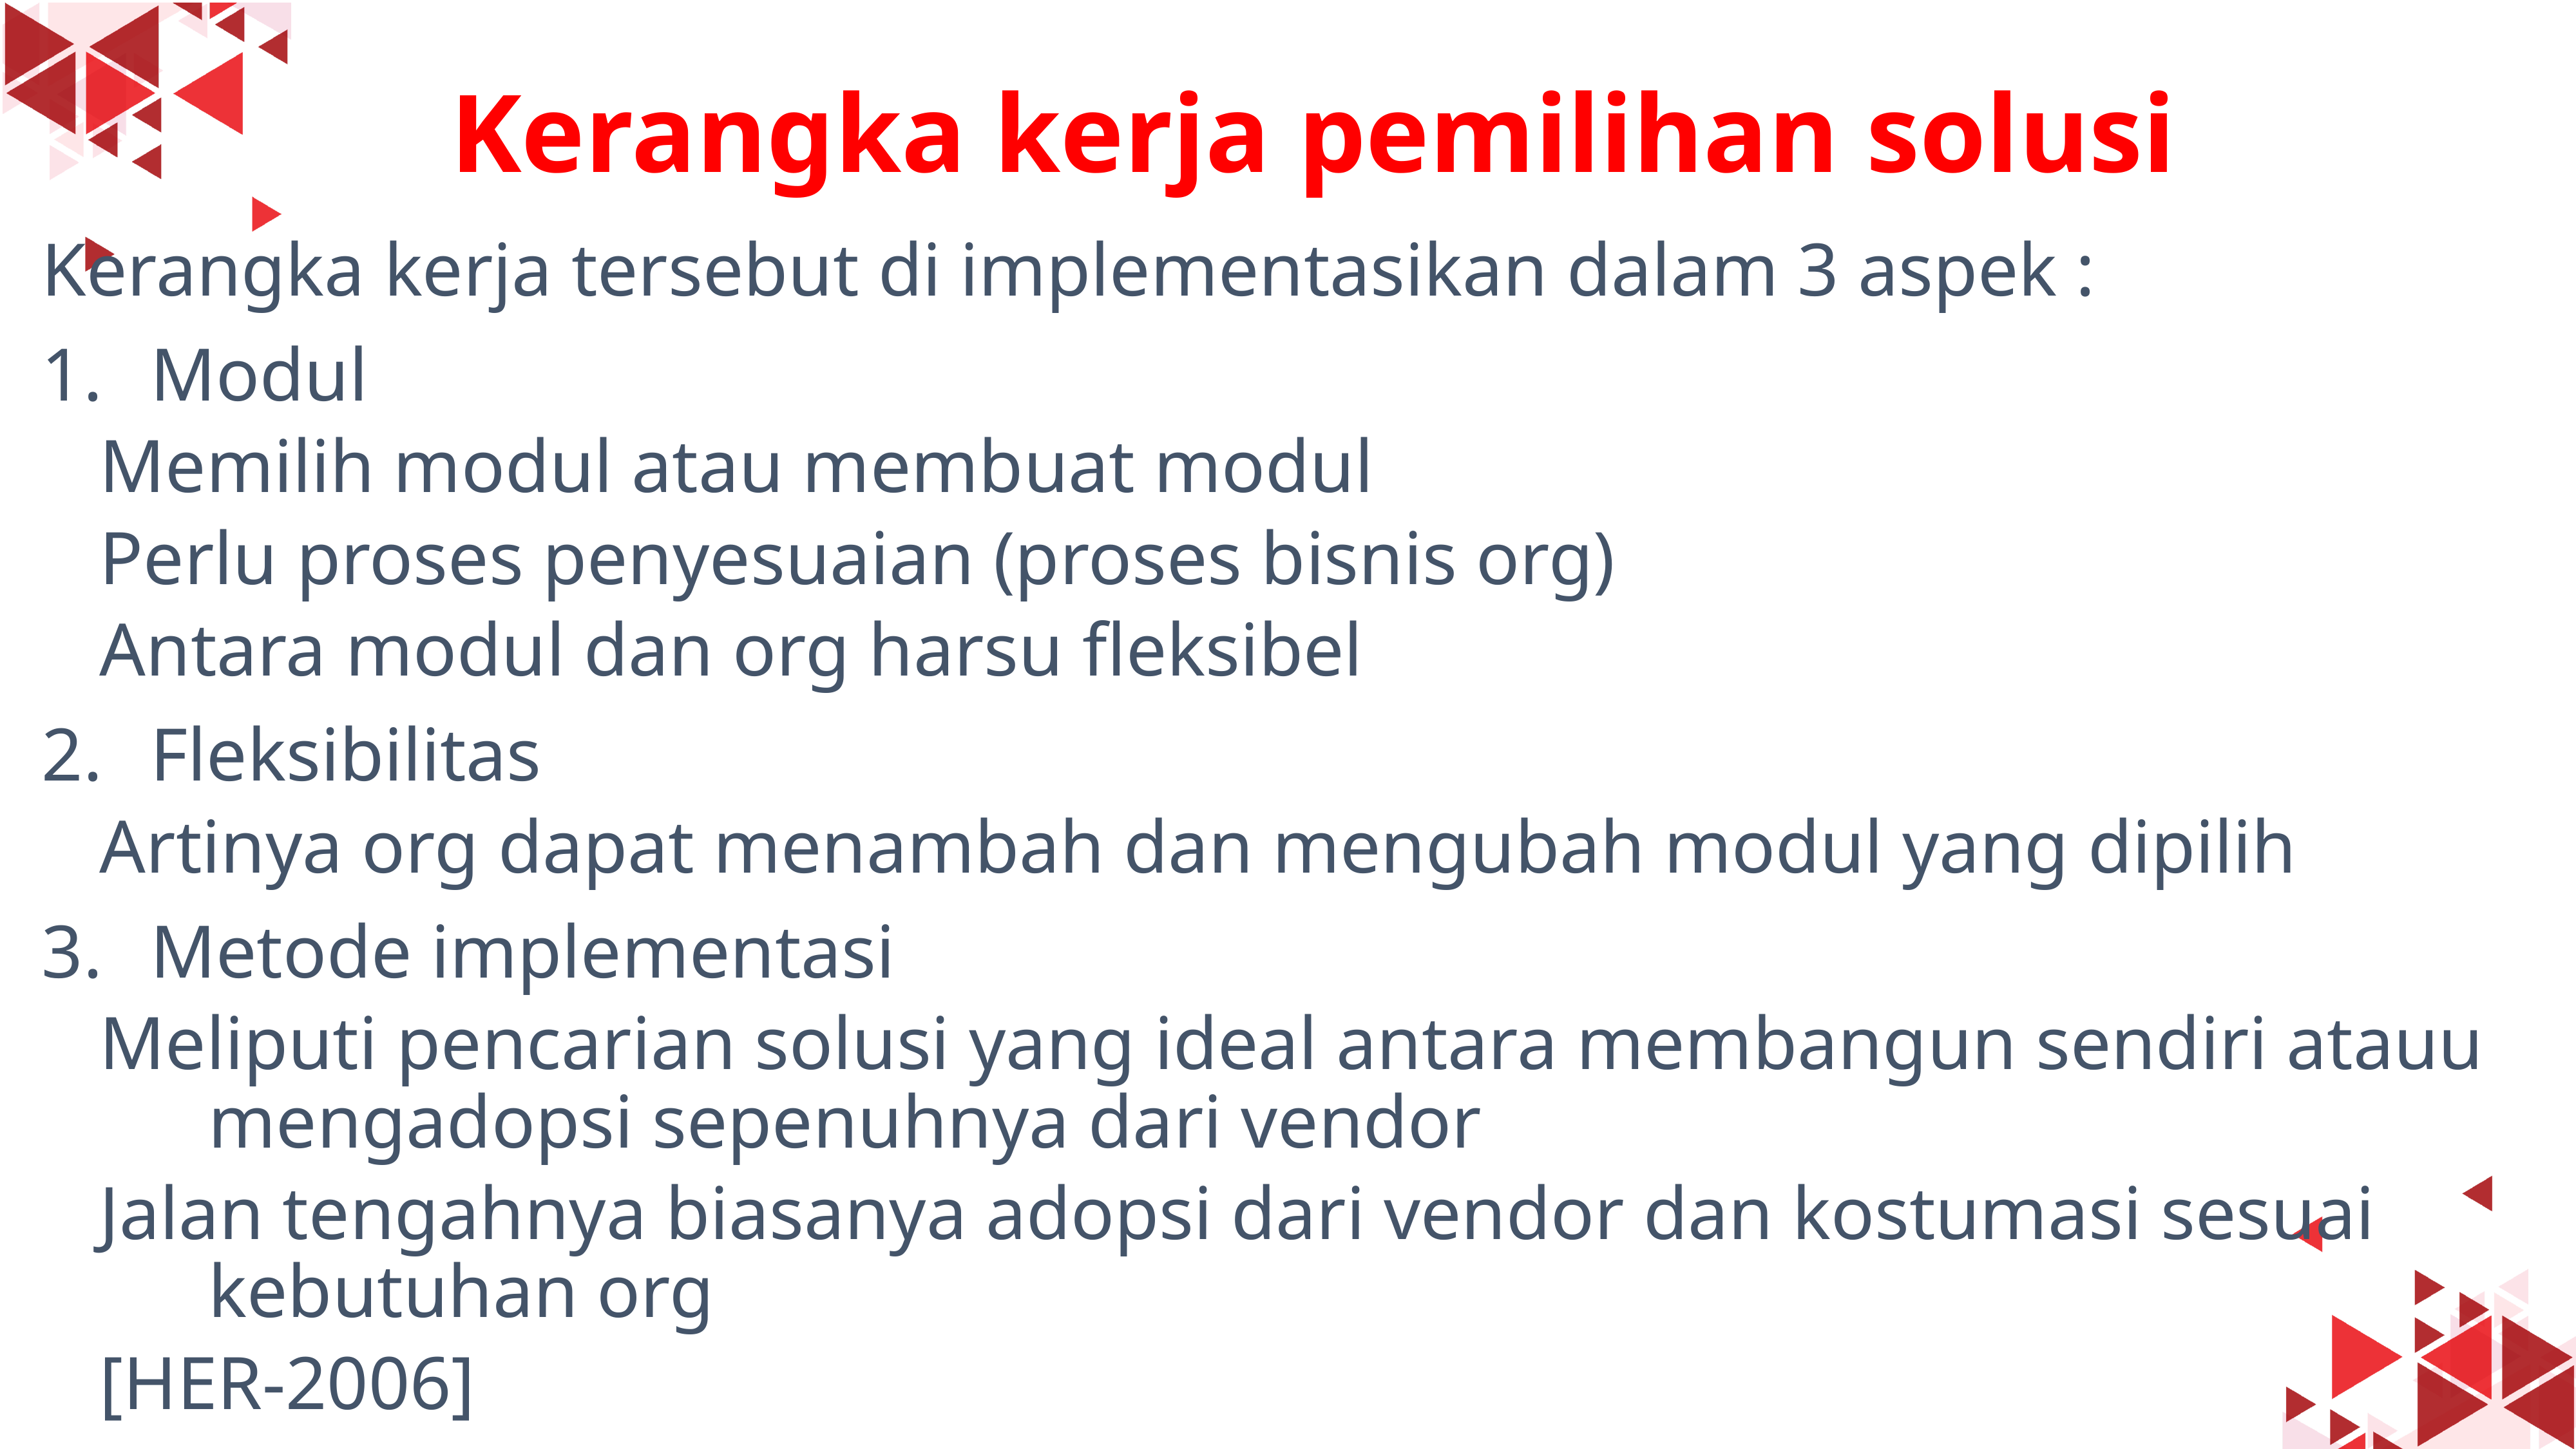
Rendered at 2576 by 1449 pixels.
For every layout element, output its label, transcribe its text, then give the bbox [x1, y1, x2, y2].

picture [3, 3, 318, 304]
list Kerangka kerja tersebut di implementasikan dalam 3 aspek : Modul Memilih modul atau membuat modul Perlu proses penyesuaian (proses bisnis org) Antara modul dan org harsu fleksibel Fleksibilitas Artinya org dapat menambah dan mengubah modul yang dipilih Metode implementasi Meliputi pencarian solusi yang ideal antara membangun sendiri atauu mengadopsi sepenuhnya dari vendor Jalan tengahnya biasanya adopsi dari vendor dan kostumasi sesuai kebutuhan org [HER-2006] [32, 228, 2503, 1195]
picture [2255, 1142, 2576, 1449]
